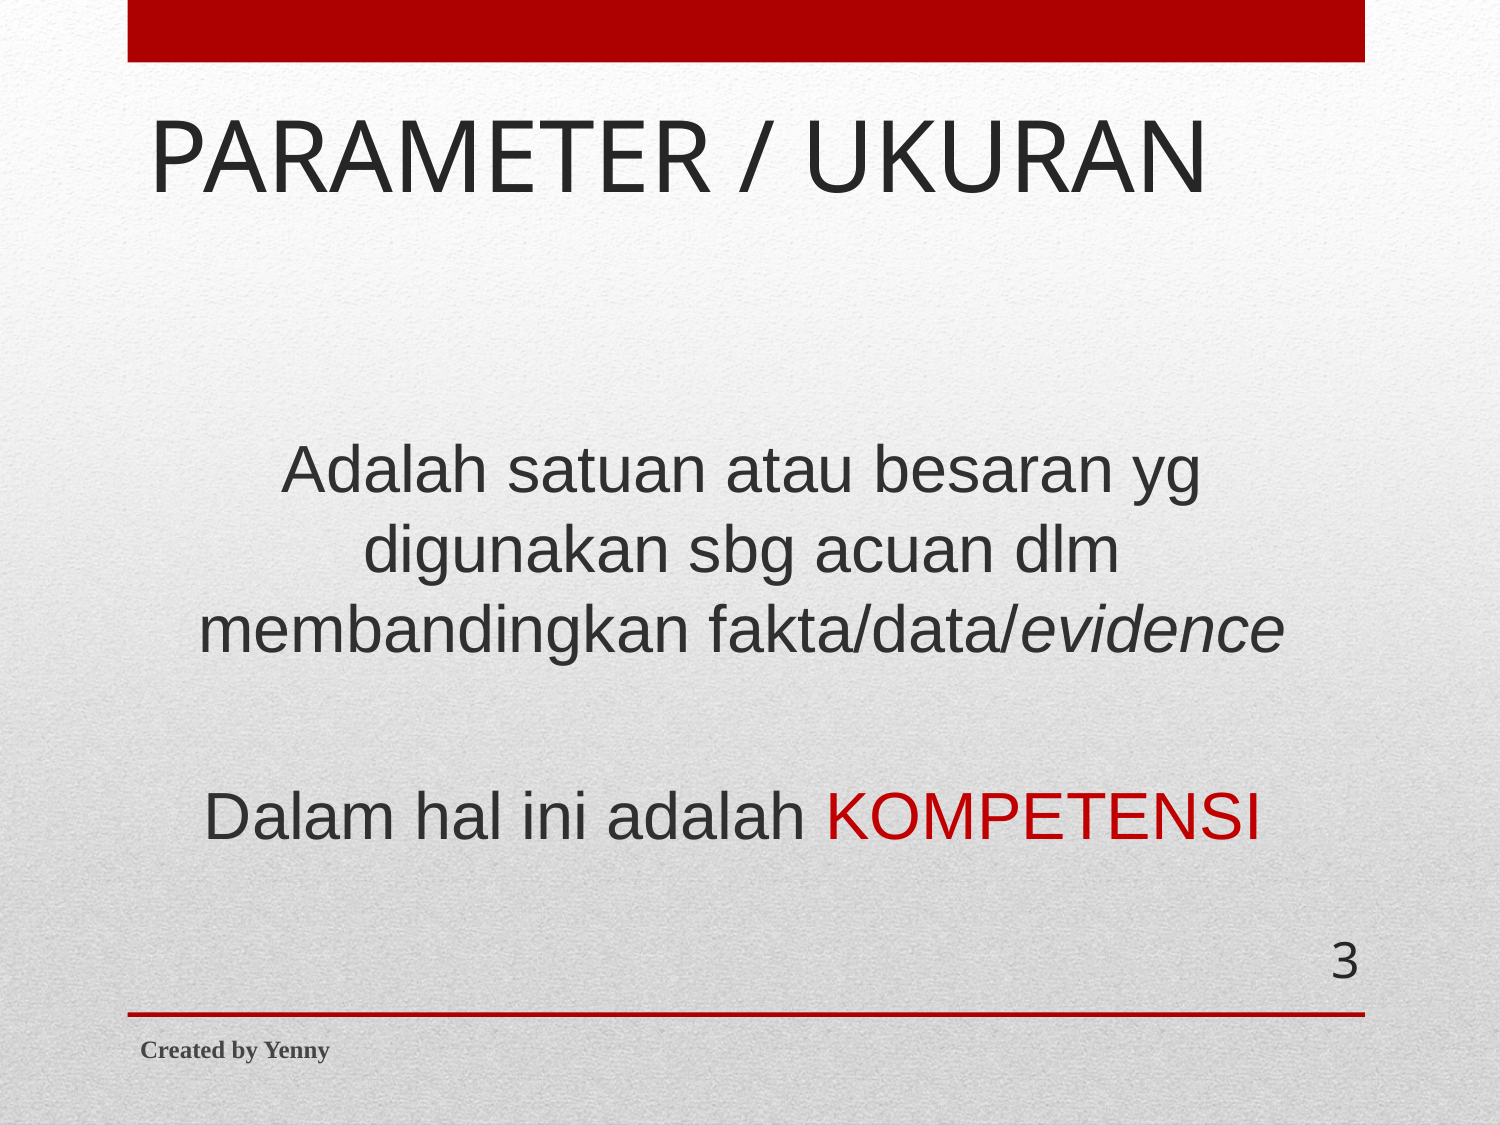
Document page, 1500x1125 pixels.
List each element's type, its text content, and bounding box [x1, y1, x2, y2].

list Adalah satuan atau besaran yg digunakan sbg acuan dlm membandingkan fakta/data/evidence Dalam hal ini adalah KOMPETENSI [123, 267, 1362, 1011]
title PARAMETER / UKURAN [123, 78, 1237, 220]
footer Created by Yenny [125, 1018, 925, 1079]
slide_number 3 [1250, 933, 1375, 993]
